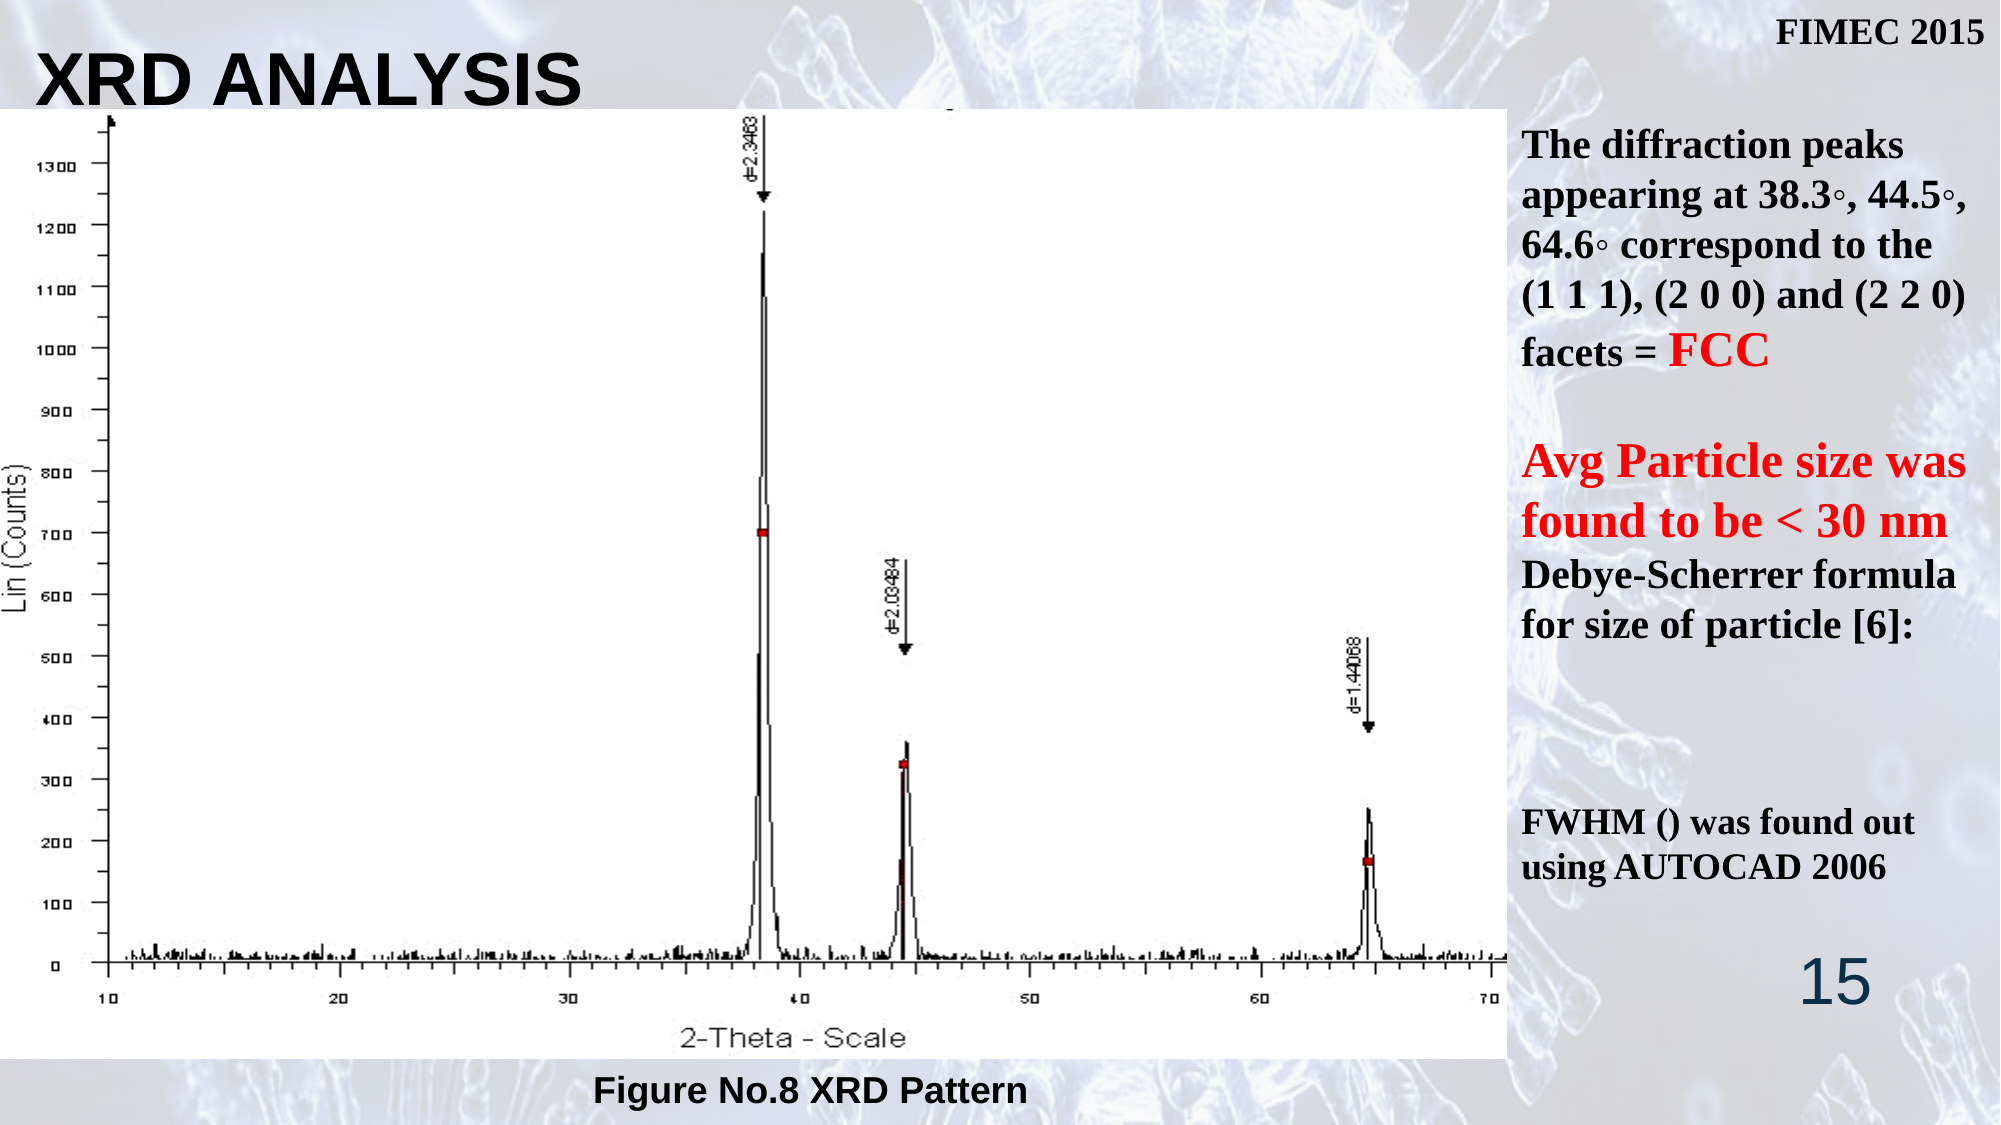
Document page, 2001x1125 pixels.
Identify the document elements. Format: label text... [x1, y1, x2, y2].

text_box Figure No.8 XRD Pattern [578, 1066, 1044, 1119]
slide_number 15 [1700, 915, 1888, 1025]
picture [0, 108, 1507, 1060]
text_box XRD ANALYSIS [20, 23, 599, 102]
